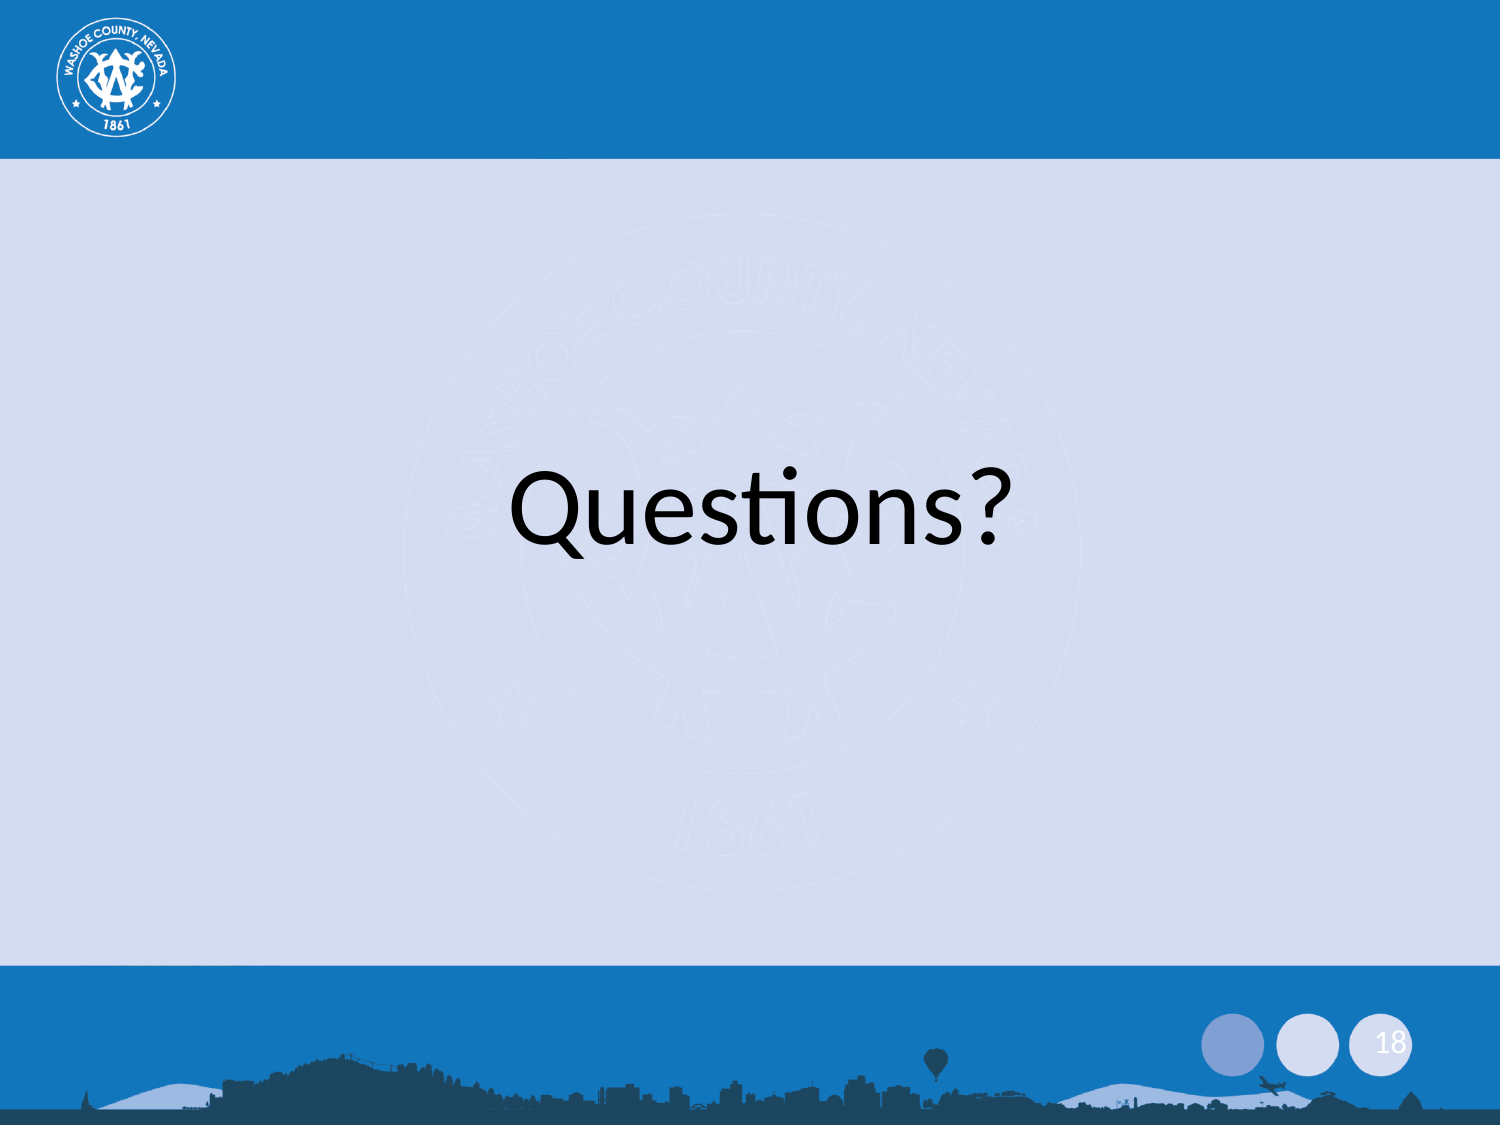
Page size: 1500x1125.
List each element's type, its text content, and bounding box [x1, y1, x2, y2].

text_box Questions? [450, 424, 1075, 575]
picture [0, 0, 1500, 1125]
